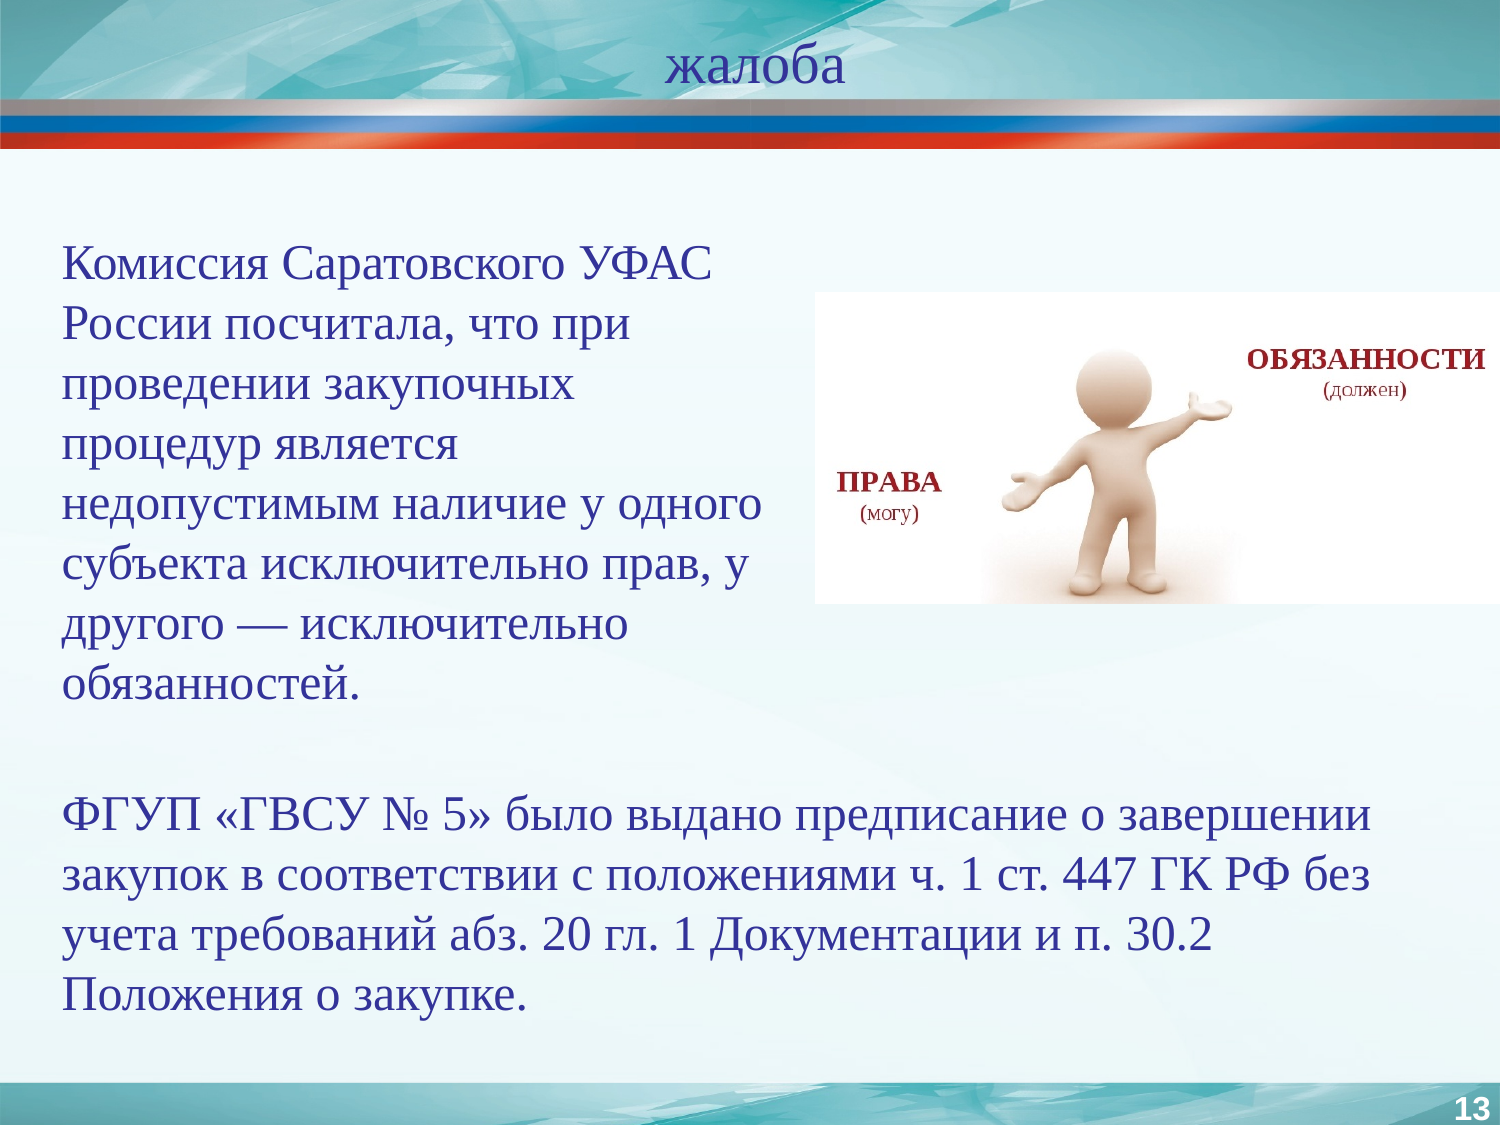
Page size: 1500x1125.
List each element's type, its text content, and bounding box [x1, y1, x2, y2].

text_box ФГУП «ГВСУ № 5» было выдано предписание о завершении закупок в соответствии с положениями ч. 1 ст. 447 ГК РФ без учета требований абз. 20 гл. 1 Документации и п. 30.2 Положения о закупке. [46, 773, 1442, 1029]
picture [0, 0, 1500, 1125]
text_box Комиссия Саратовского УФАС России посчитала, что при проведении закупочных процедур является недопустимым наличие у одного субъекта исключительно прав, у другого — исключительно обязанностей. [46, 222, 786, 718]
title жалоба [182, 18, 1330, 103]
slide_number 13 [1155, 1079, 1500, 1125]
